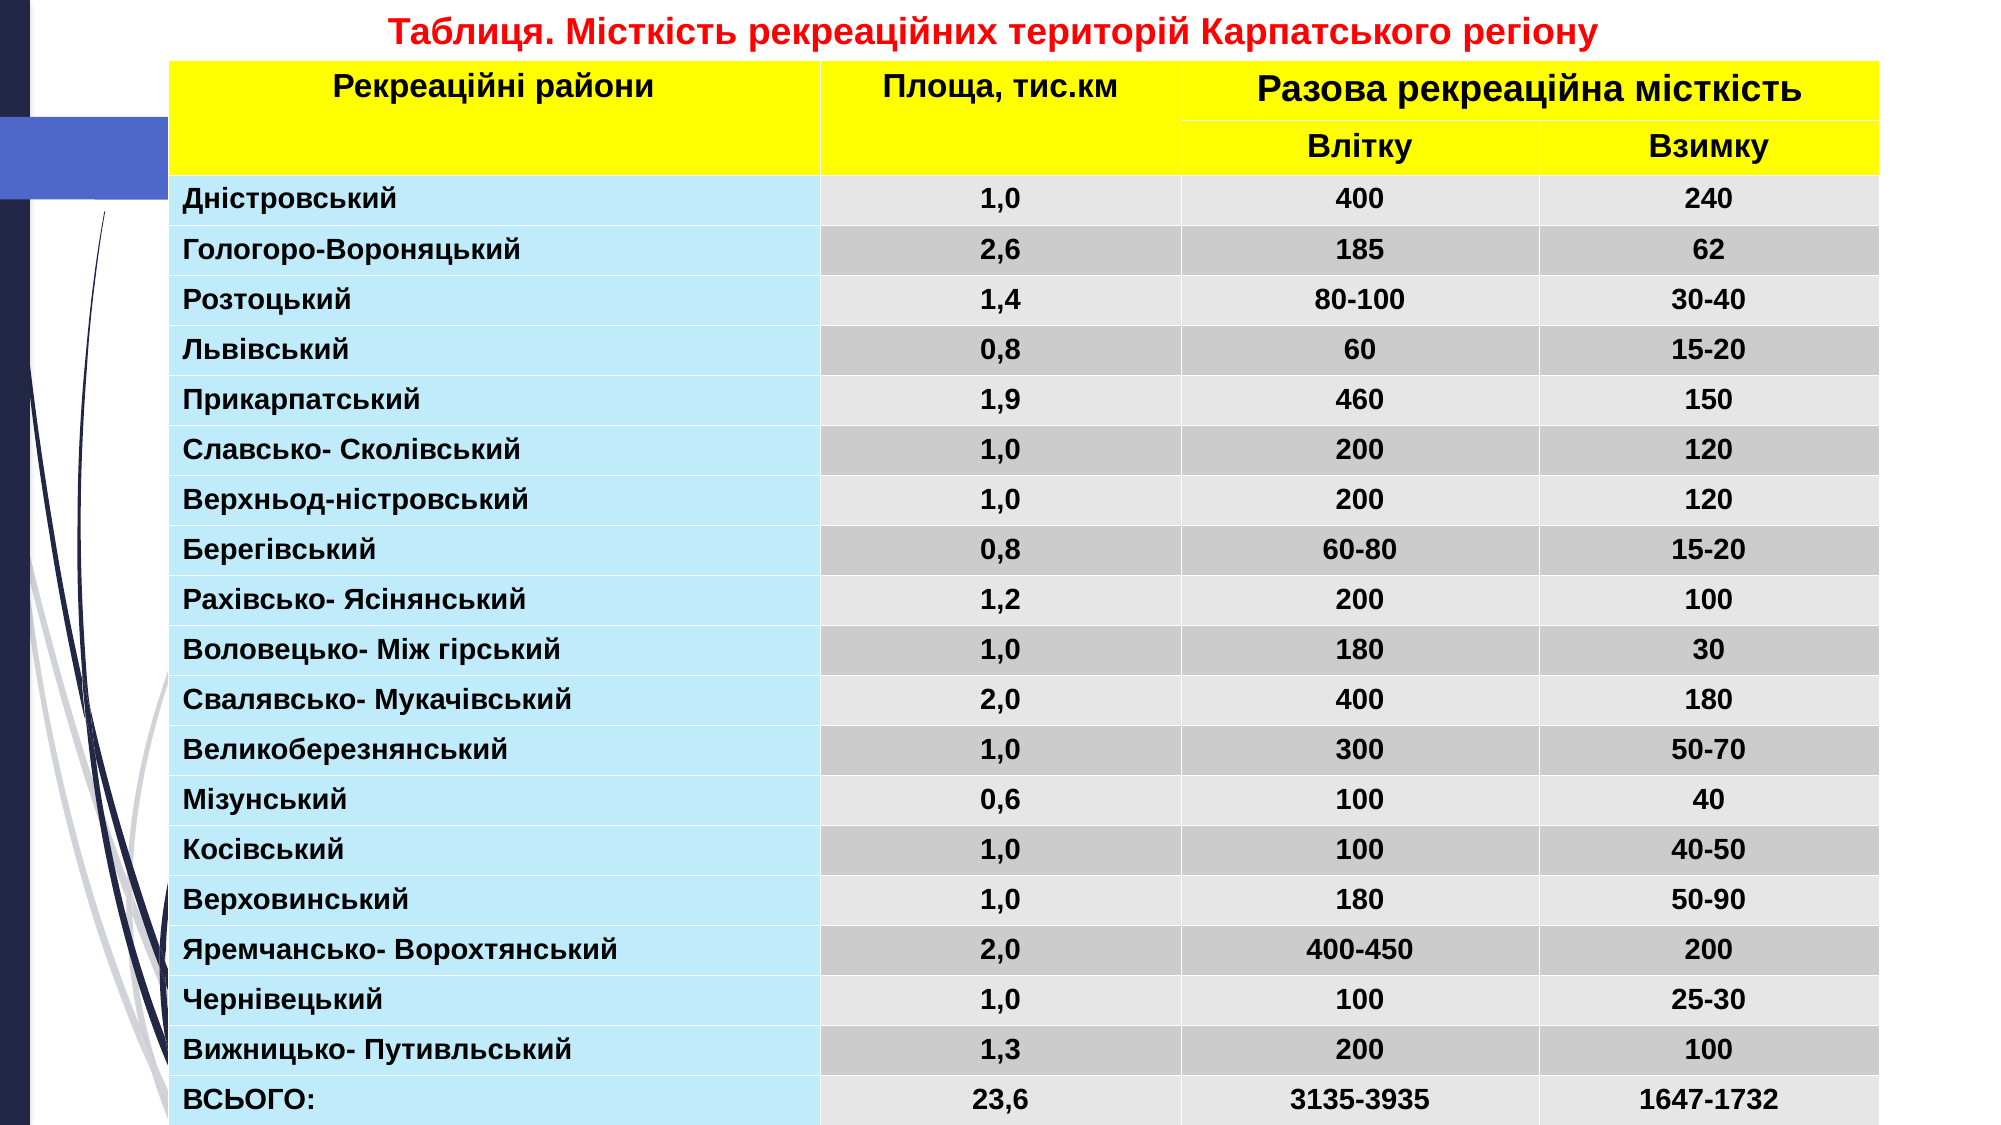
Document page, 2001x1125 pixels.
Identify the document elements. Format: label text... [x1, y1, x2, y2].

table_cell 15-20 [1540, 326, 1879, 375]
table_cell 3135-3935 [1182, 1076, 1539, 1125]
table_cell Розтоцький [169, 276, 820, 325]
table_cell 1,0 [821, 726, 1181, 775]
table_cell 1,9 [821, 376, 1181, 425]
table_cell Взимку [1540, 121, 1879, 175]
table_cell Рахівсько- Ясінянський [169, 576, 820, 625]
table_cell 60-80 [1182, 526, 1539, 575]
table_cell Мізунський [169, 776, 820, 825]
table_cell 1647-1732 [1540, 1076, 1879, 1125]
table_cell Берегівський [169, 526, 820, 575]
table_cell 30-40 [1540, 276, 1879, 325]
table_cell 200 [1182, 1026, 1539, 1075]
table_cell Верхньод-ністровський [169, 476, 820, 525]
text_box Таблиця. Місткість рекреаційних територій Карпатського регіону [74, 0, 1914, 60]
table_cell ВСЬОГО: [169, 1076, 820, 1125]
table_cell 460 [1182, 376, 1539, 425]
table_cell Вижницько- Путивльський [169, 1026, 820, 1075]
table_cell 100 [1182, 826, 1539, 875]
table_header Разова рекреаційна місткість [1182, 61, 1879, 120]
table_cell 240 [1540, 176, 1879, 225]
table_cell 1,0 [821, 476, 1181, 525]
table_cell Свалявсько- Мукачівський [169, 676, 820, 725]
table_cell 50-70 [1540, 726, 1879, 775]
table_cell 185 [1182, 226, 1539, 275]
table_cell 0,6 [821, 776, 1181, 825]
table_cell 1,0 [821, 976, 1181, 1025]
table_cell Славсько- Сколівський [169, 426, 820, 475]
table_cell 300 [1182, 726, 1539, 775]
table_cell 1,2 [821, 576, 1181, 625]
table_cell Яремчансько- Ворохтянський [169, 926, 820, 975]
table_cell 1,3 [821, 1026, 1181, 1075]
table_cell 150 [1540, 376, 1879, 425]
table_cell 100 [1182, 776, 1539, 825]
table_cell 200 [1540, 926, 1879, 975]
table_cell Воловецько- Між гірський [169, 626, 820, 675]
table_cell 400 [1182, 176, 1539, 225]
table_cell Львівський [169, 326, 820, 375]
table_cell 15-20 [1540, 526, 1879, 575]
table_cell 23,6 [821, 1076, 1181, 1125]
table_cell Влітку [1182, 121, 1539, 175]
table_cell 1,0 [821, 176, 1181, 225]
table_cell Великоберезнянський [169, 726, 820, 775]
table_cell 0,8 [821, 326, 1181, 375]
table_cell Гологоро-Вороняцький [169, 226, 820, 275]
table_cell 180 [1182, 626, 1539, 675]
table_cell 1,4 [821, 276, 1181, 325]
table_cell 200 [1182, 576, 1539, 625]
table_cell 40 [1540, 776, 1879, 825]
table_cell Косівський [169, 826, 820, 875]
table_header Рекреаційні райони [169, 61, 820, 175]
table_cell 40-50 [1540, 826, 1879, 875]
table_cell 1,0 [821, 826, 1181, 875]
table_cell 1,0 [821, 626, 1181, 675]
table_cell 60 [1182, 326, 1539, 375]
table_cell 200 [1182, 426, 1539, 475]
table_cell 62 [1540, 226, 1879, 275]
table_cell 100 [1182, 976, 1539, 1025]
table_cell 200 [1182, 476, 1539, 525]
table_cell Дністровський [169, 176, 820, 225]
table_cell 50-90 [1540, 876, 1879, 925]
table_cell 1,0 [821, 426, 1181, 475]
table_cell 80-100 [1182, 276, 1539, 325]
table_cell 100 [1540, 576, 1879, 625]
table_cell 120 [1540, 476, 1879, 525]
table_header Площа, тис.км [821, 61, 1181, 175]
table_cell Верховинський [169, 876, 820, 925]
table_cell 1,0 [821, 876, 1181, 925]
table_cell 2,0 [821, 926, 1181, 975]
table_cell 0,8 [821, 526, 1181, 575]
table_cell 180 [1540, 676, 1879, 725]
table_cell 180 [1182, 876, 1539, 925]
table_cell 30 [1540, 626, 1879, 675]
table_cell Чернівецький [169, 976, 820, 1025]
table_cell Прикарпатський [169, 376, 820, 425]
table_cell 400-450 [1182, 926, 1539, 975]
table_cell 2,0 [821, 676, 1181, 725]
table_cell 120 [1540, 426, 1879, 475]
table_cell 400 [1182, 676, 1539, 725]
table_cell 2,6 [821, 226, 1181, 275]
table_cell 100 [1540, 1026, 1879, 1075]
table_cell 25-30 [1540, 976, 1879, 1025]
